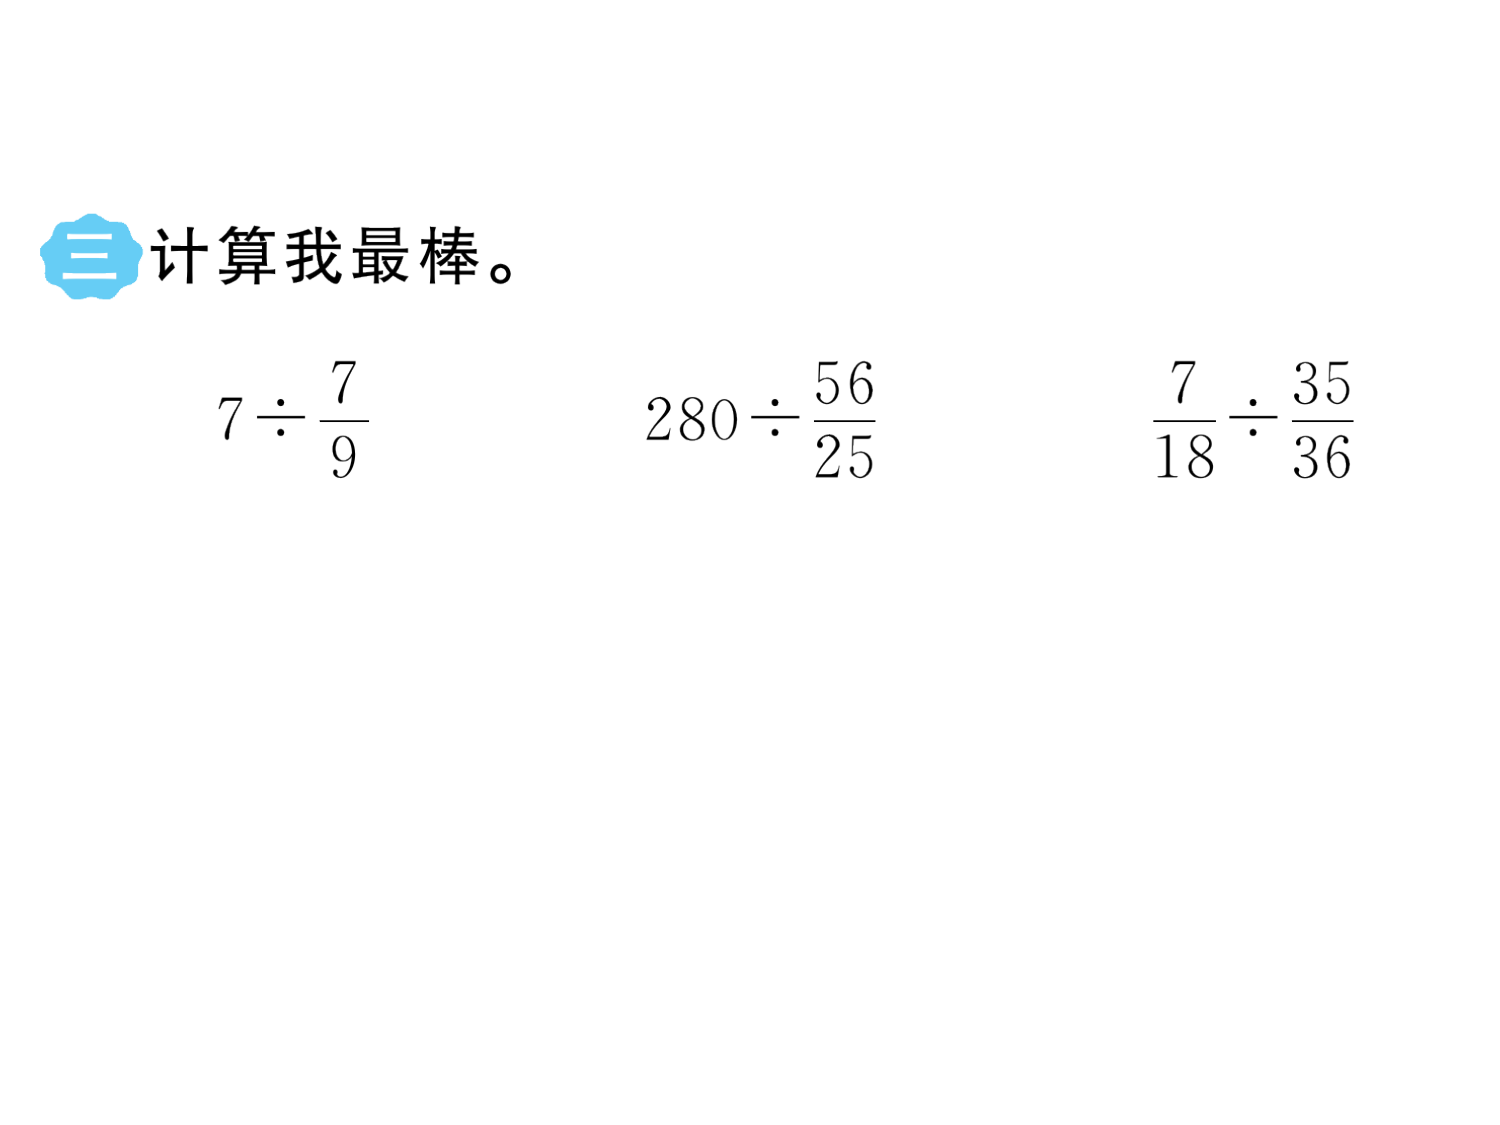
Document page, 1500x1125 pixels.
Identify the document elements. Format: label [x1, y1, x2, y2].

picture [35, 177, 1415, 872]
